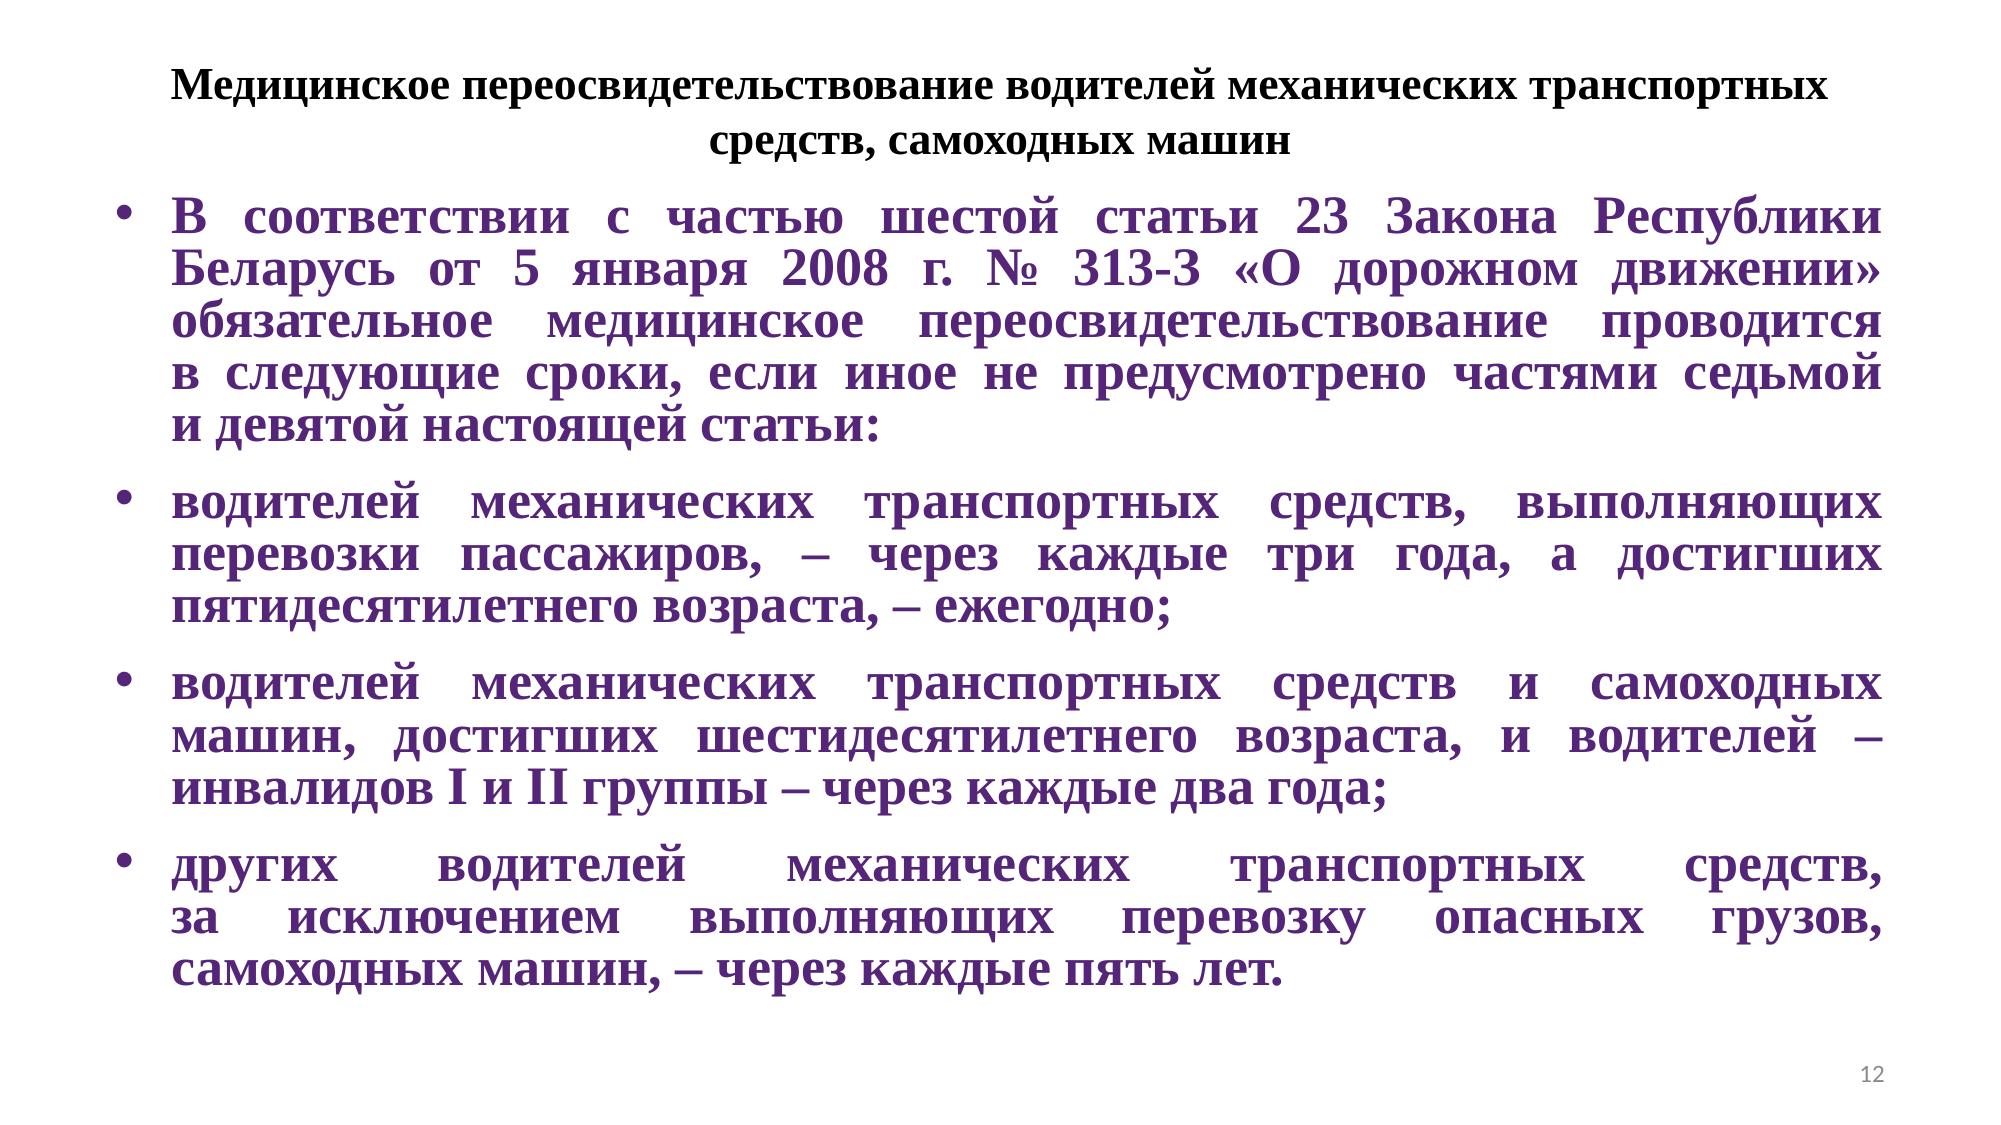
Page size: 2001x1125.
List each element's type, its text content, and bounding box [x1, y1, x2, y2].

slide_number 12 [1433, 1042, 1900, 1103]
title Медицинское переосвидетельствование водителей механических транспортных средств, самоходных машин [99, 45, 1900, 173]
list В соответствии с частью шестой статьи 23 Закона Республики Беларусь от 5 января 2008 г. № 313-З «О дорожном движении» обязательное медицинское переосвидетельствование проводится в следующие сроки, если иное не предусмотрено частями седьмой и девятой настоящей статьи: водителей механических транспортных средств, выполняющих перевозки пассажиров, – через каждые три года, а достигших пятидесятилетнего возраста, – ежегодно; водителей механических транспортных средств и самоходных машин, достигших шестидесятилетнего возраста, и водителей – инвалидов I и II группы – через каждые два года; других водителей механических транспортных средств, за исключением выполняющих перевозку опасных грузов, самоходных машин, – через каждые пять лет. [99, 184, 1900, 1005]
